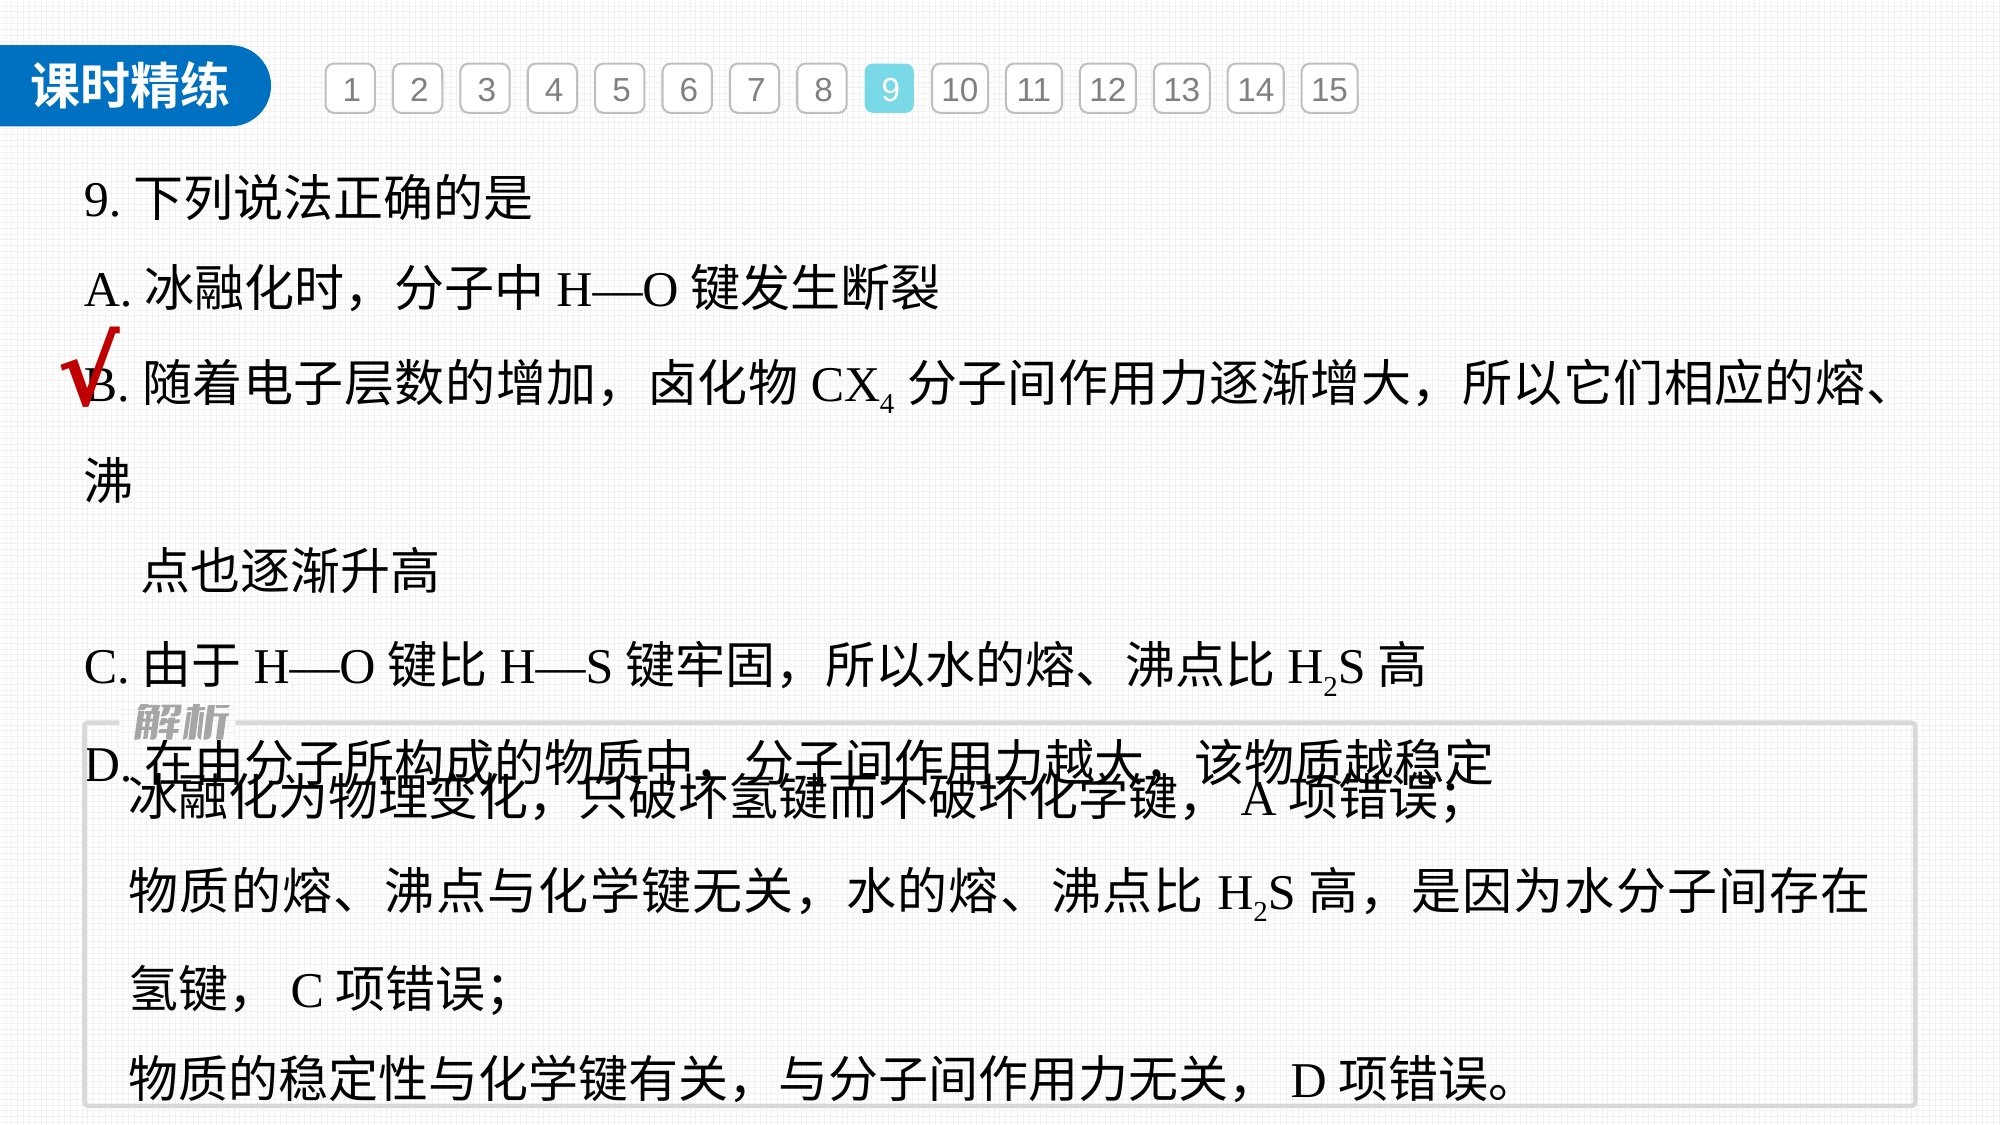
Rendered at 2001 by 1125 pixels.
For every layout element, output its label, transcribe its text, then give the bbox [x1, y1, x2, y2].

text_box 7 [728, 62, 781, 114]
text_box 2 [391, 62, 444, 114]
text_box 5 [594, 62, 646, 114]
text_box 9.下列说法正确的是 A.冰融化时，分子中H—O键发生断裂 B.随着电子层数的增加，卤化物CX4分子间作用力逐渐增大，所以它们相应的熔、沸 点也逐渐升高 C.由于H—O键比H—S键牢固，所以水的熔、沸点比H2S高 D.在由分子所构成的物质中，分子间作用力越大，该物质越稳定 [63, 126, 1936, 802]
text_box √ [43, 304, 168, 432]
text_box 13 [1152, 62, 1211, 114]
text_box 14 [1226, 62, 1285, 114]
text_box 11 [1004, 62, 1064, 114]
text_box 冰融化为物理变化，只破坏氢键而不破坏化学键，A项错误； 物质的熔、沸点与化学键无关，水的熔、沸点比H2S高，是因为水分子间存在氢键，C项错误； 物质的稳定性与化学键有关，与分子间作用力无关，D项错误。 [113, 1106, 1886, 1115]
text_box 8 [796, 62, 848, 114]
text_box 15 [1300, 62, 1359, 114]
text_box 9 [863, 62, 916, 114]
text_box 12 [1078, 62, 1138, 114]
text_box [84, 704, 1916, 1106]
text_box 10 [930, 62, 990, 114]
text_box 3 [459, 62, 511, 114]
text_box 4 [526, 62, 579, 114]
text_box 6 [661, 62, 713, 114]
text_box 1 [324, 62, 376, 114]
